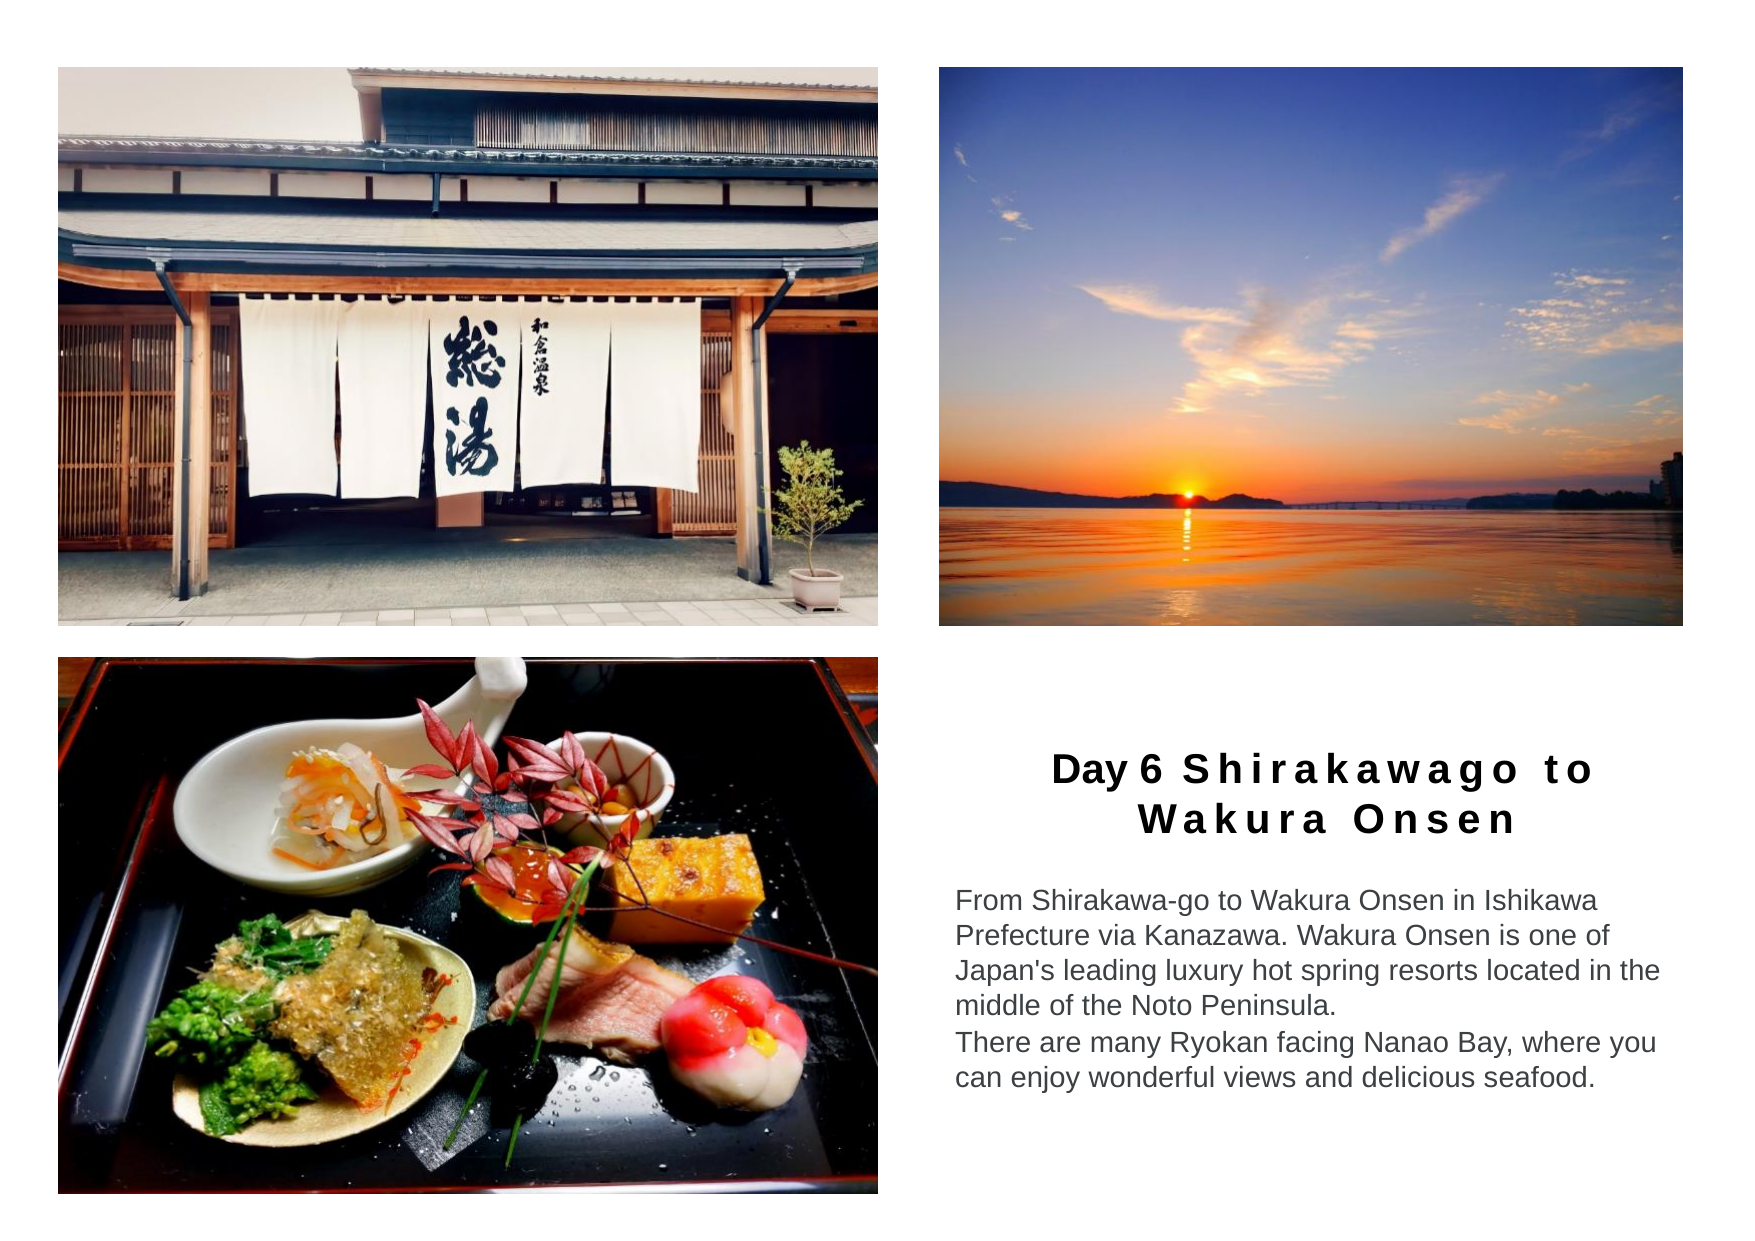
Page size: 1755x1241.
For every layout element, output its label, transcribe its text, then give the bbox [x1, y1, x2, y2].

picture [939, 67, 1683, 626]
text_box Day 6 Shirakawago to Wakura Onsen From Shirakawa-go to Wakura Onsen in Ishikawa Prefecture via Kanazawa. Wakura Onsen is one of Japan's leading luxury hot spring resorts located in the middle of the Noto Peninsula. There are many Ryokan facing Nanao Bay, where you can enjoy wonderful views and delicious seafood. [953, 739, 1696, 1195]
picture [58, 657, 878, 1194]
picture [58, 67, 878, 626]
